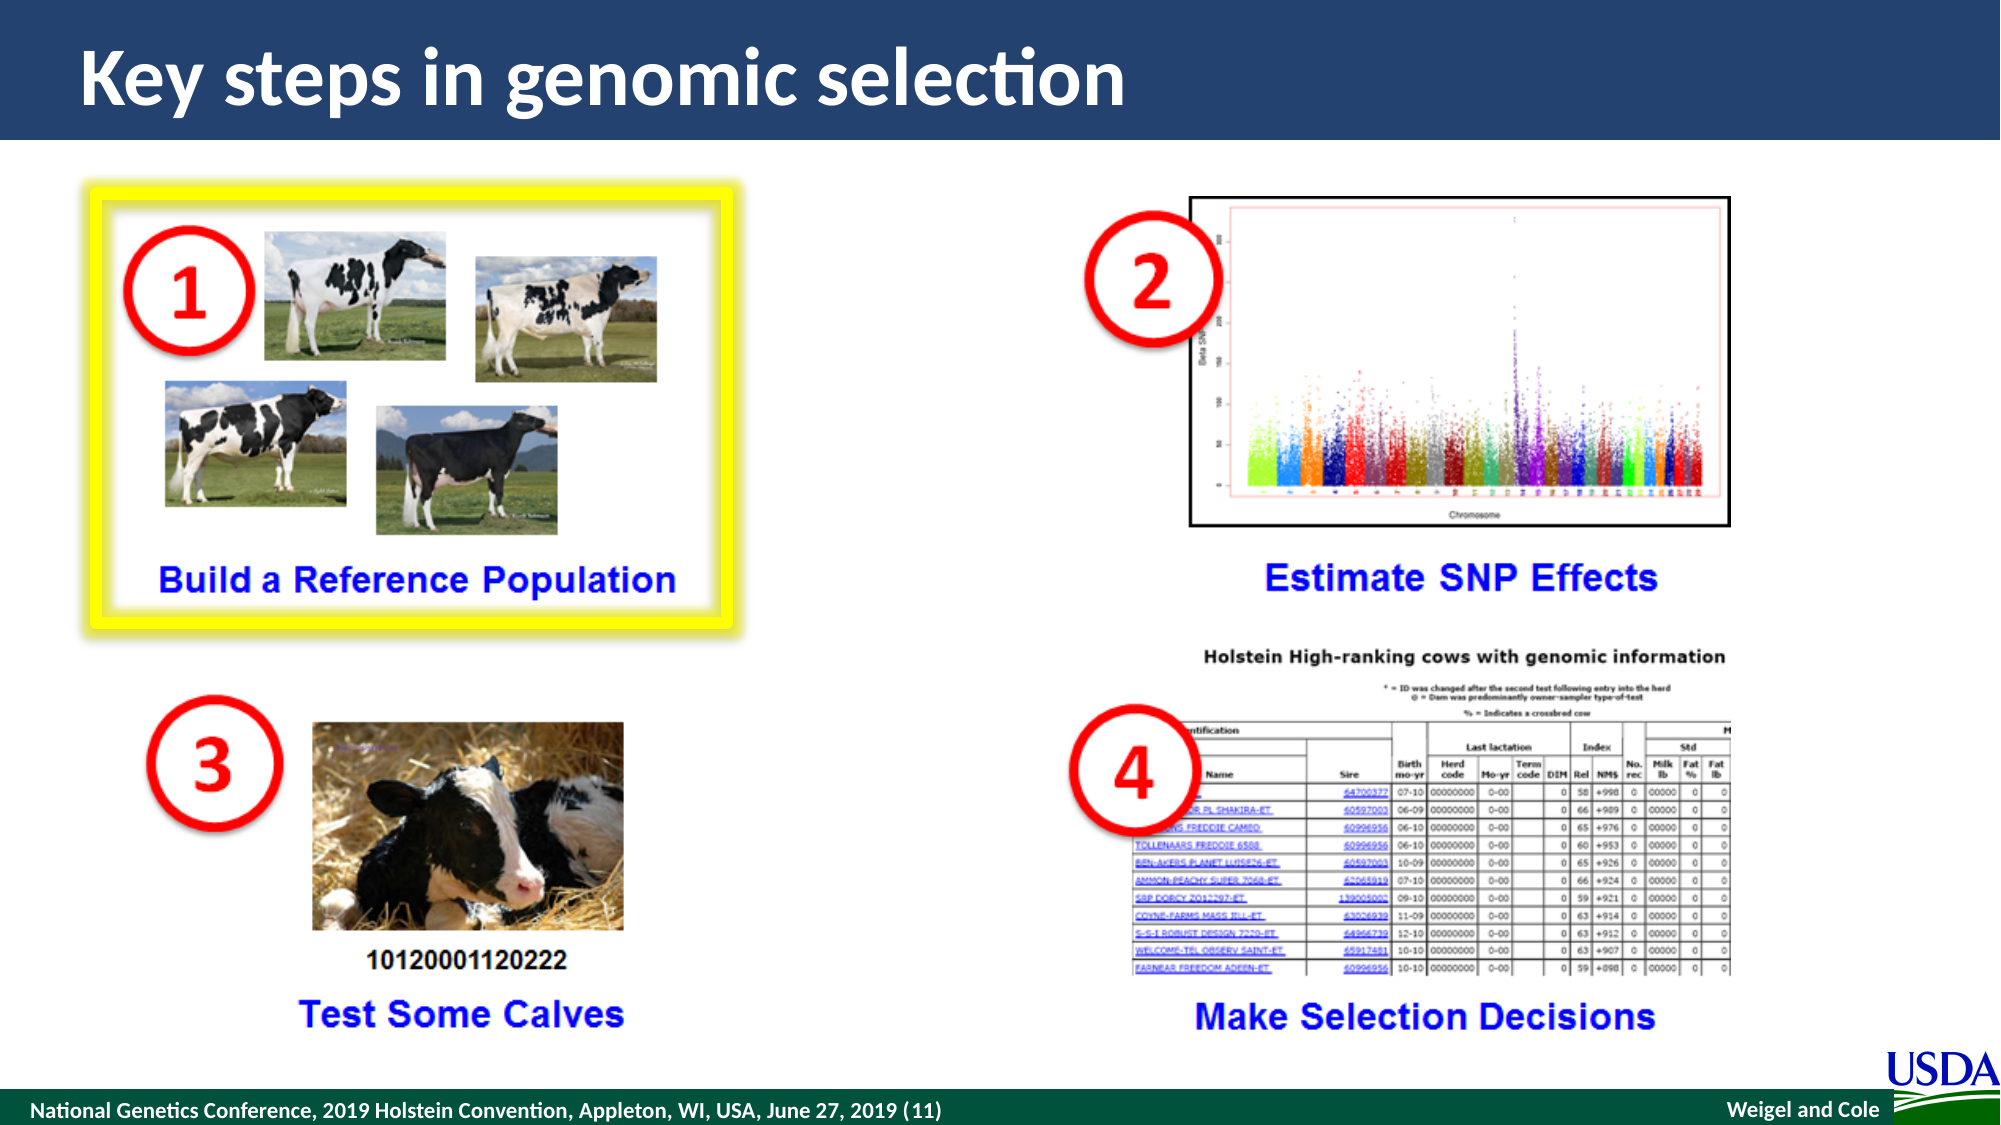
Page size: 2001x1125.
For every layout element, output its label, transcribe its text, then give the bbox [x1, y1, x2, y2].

title Key steps in genomic selection [80, 20, 1920, 125]
picture [1070, 195, 1732, 624]
picture [132, 682, 703, 1060]
picture [1055, 644, 1732, 1060]
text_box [79, 193, 756, 624]
picture [1887, 1051, 2000, 1125]
